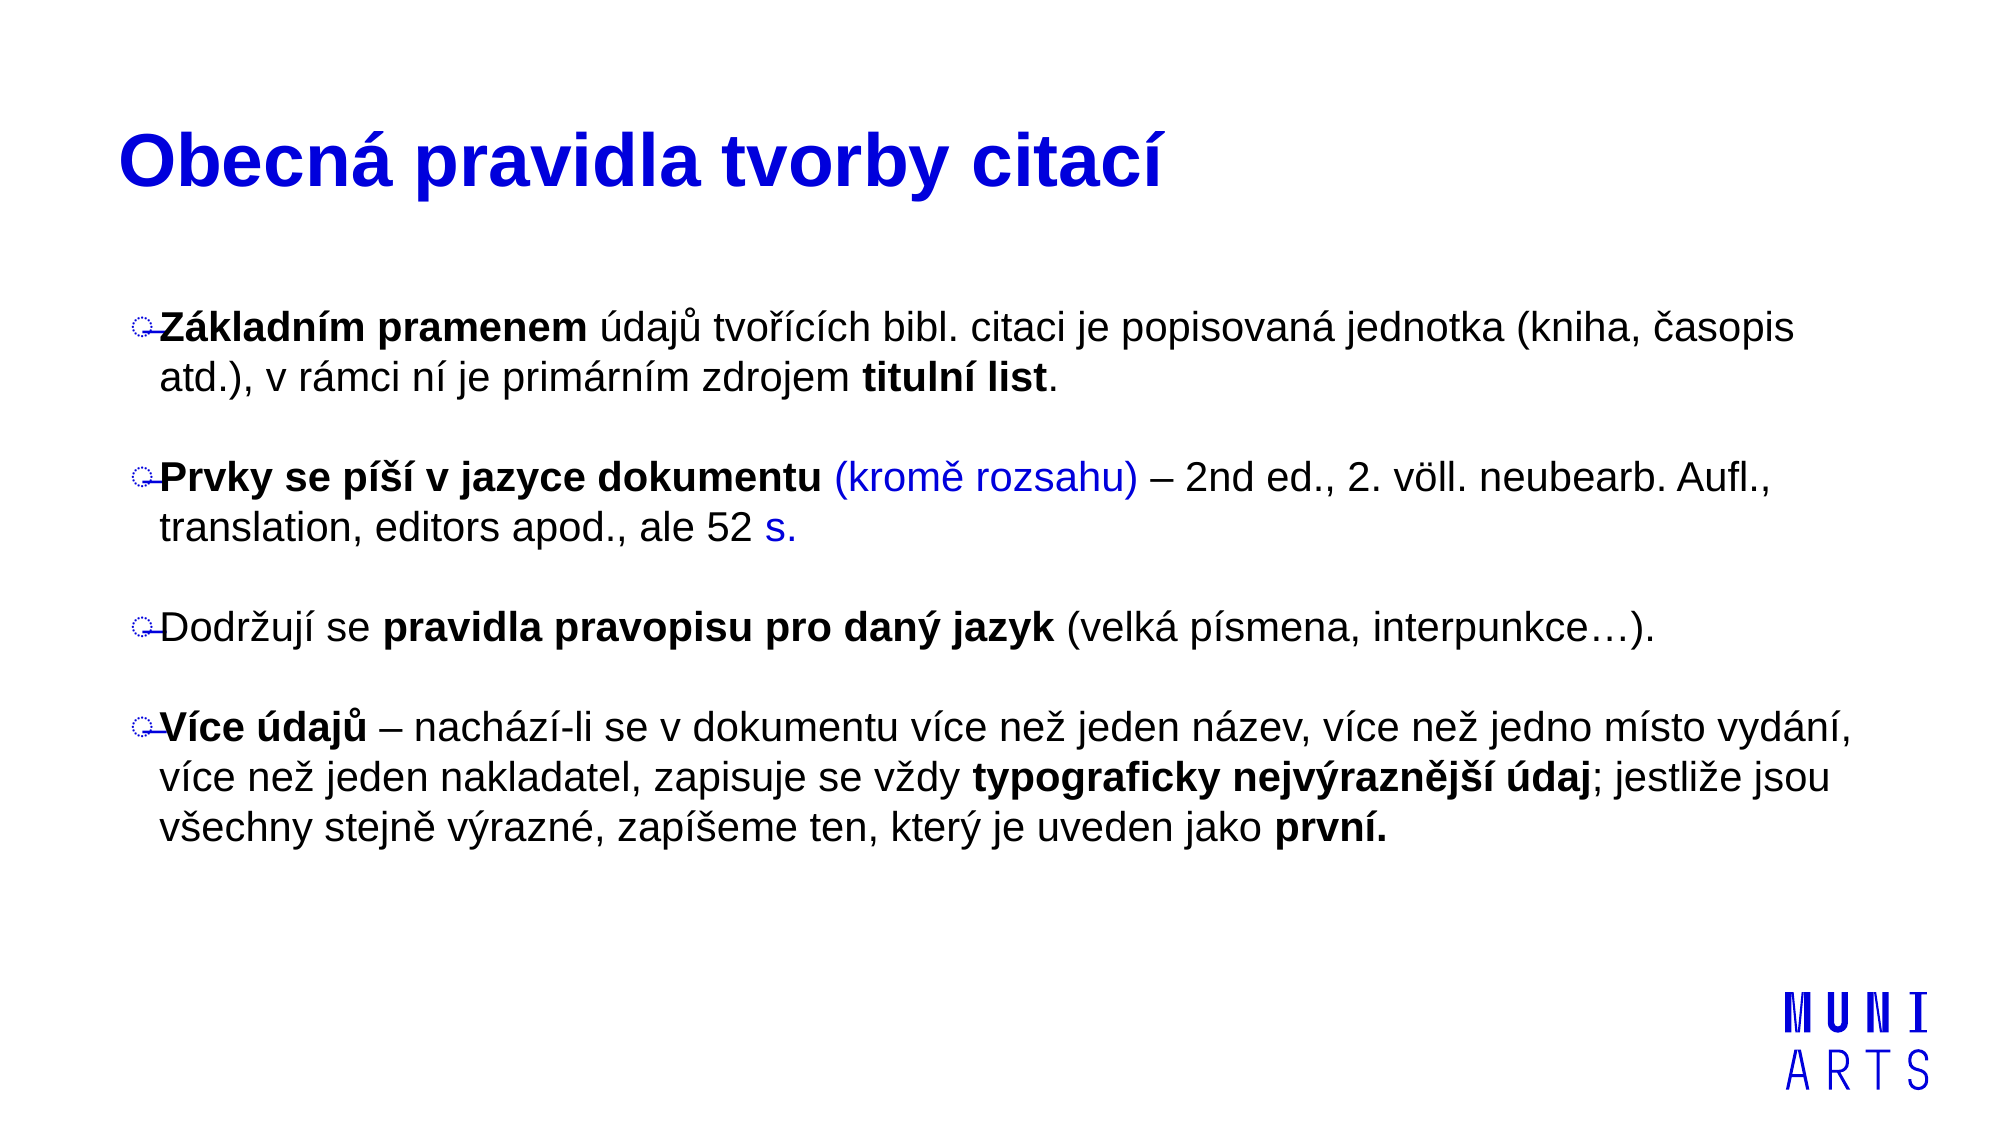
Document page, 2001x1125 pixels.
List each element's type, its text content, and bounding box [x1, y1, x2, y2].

list Základním pramenem údajů tvořících bibl. citaci je popisovaná jednotka (kniha, časopis atd.), v rámci ní je primárním zdrojem titulní list. Prvky se píší v jazyce dokumentu (kromě rozsahu) – 2nd ed., 2. völl. neubearb. Aufl., translation, editors apod., ale 52 s. Dodržují se pravidla pravopisu pro daný jazyk (velká písmena, interpunkce…). Více údajů – nachází-li se v dokumentu více než jeden název, více než jedno místo vydání, více než jeden nakladatel, zapisuje se vždy typograficky nejvýraznější údaj; jestliže jsou všechny stejně výrazné, zapíšeme ten, který je uveden jako první. [118, 299, 1883, 957]
title Obecná pravidla tvorby citací [118, 118, 1883, 193]
